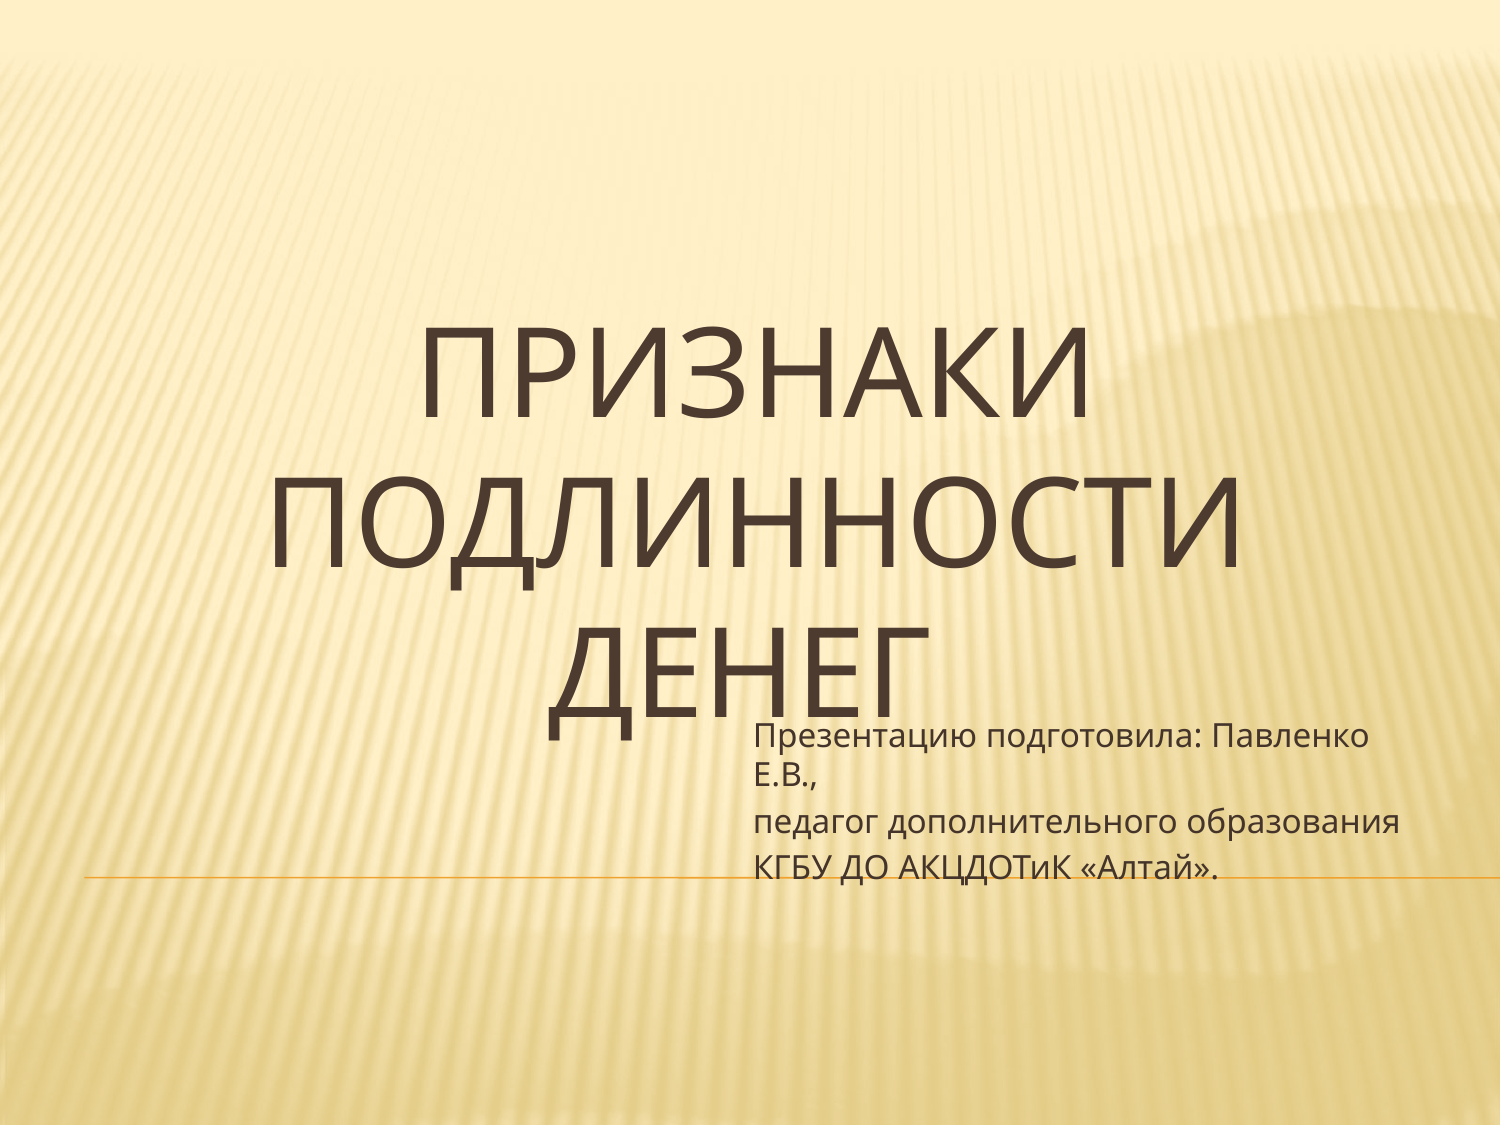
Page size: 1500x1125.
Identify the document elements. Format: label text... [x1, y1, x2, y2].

subtitle Презентацию подготовила: Павленко Е.В., педагог дополнительного образования КГБУ ДО АКЦДОТиК «Алтай». [738, 637, 1450, 941]
title Признаки подлинности денег [62, 105, 1450, 997]
